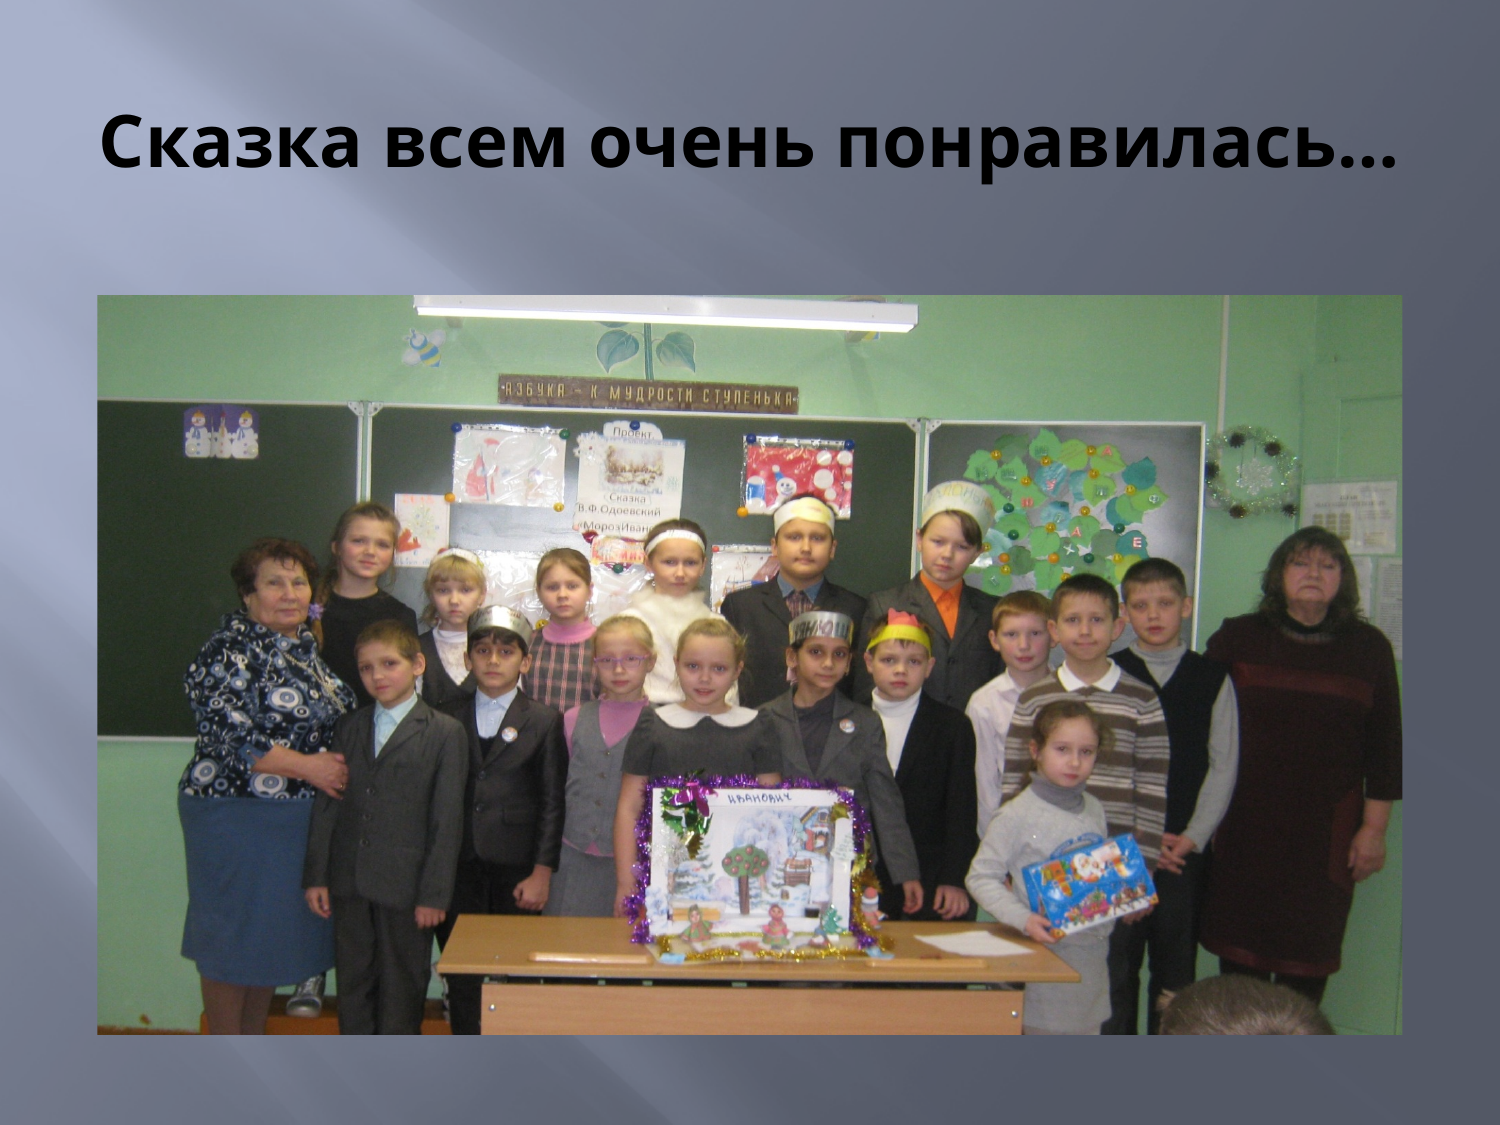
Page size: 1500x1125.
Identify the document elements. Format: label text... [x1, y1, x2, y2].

title Сказка всем очень понравилась… [75, 45, 1425, 233]
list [97, 262, 1403, 1036]
